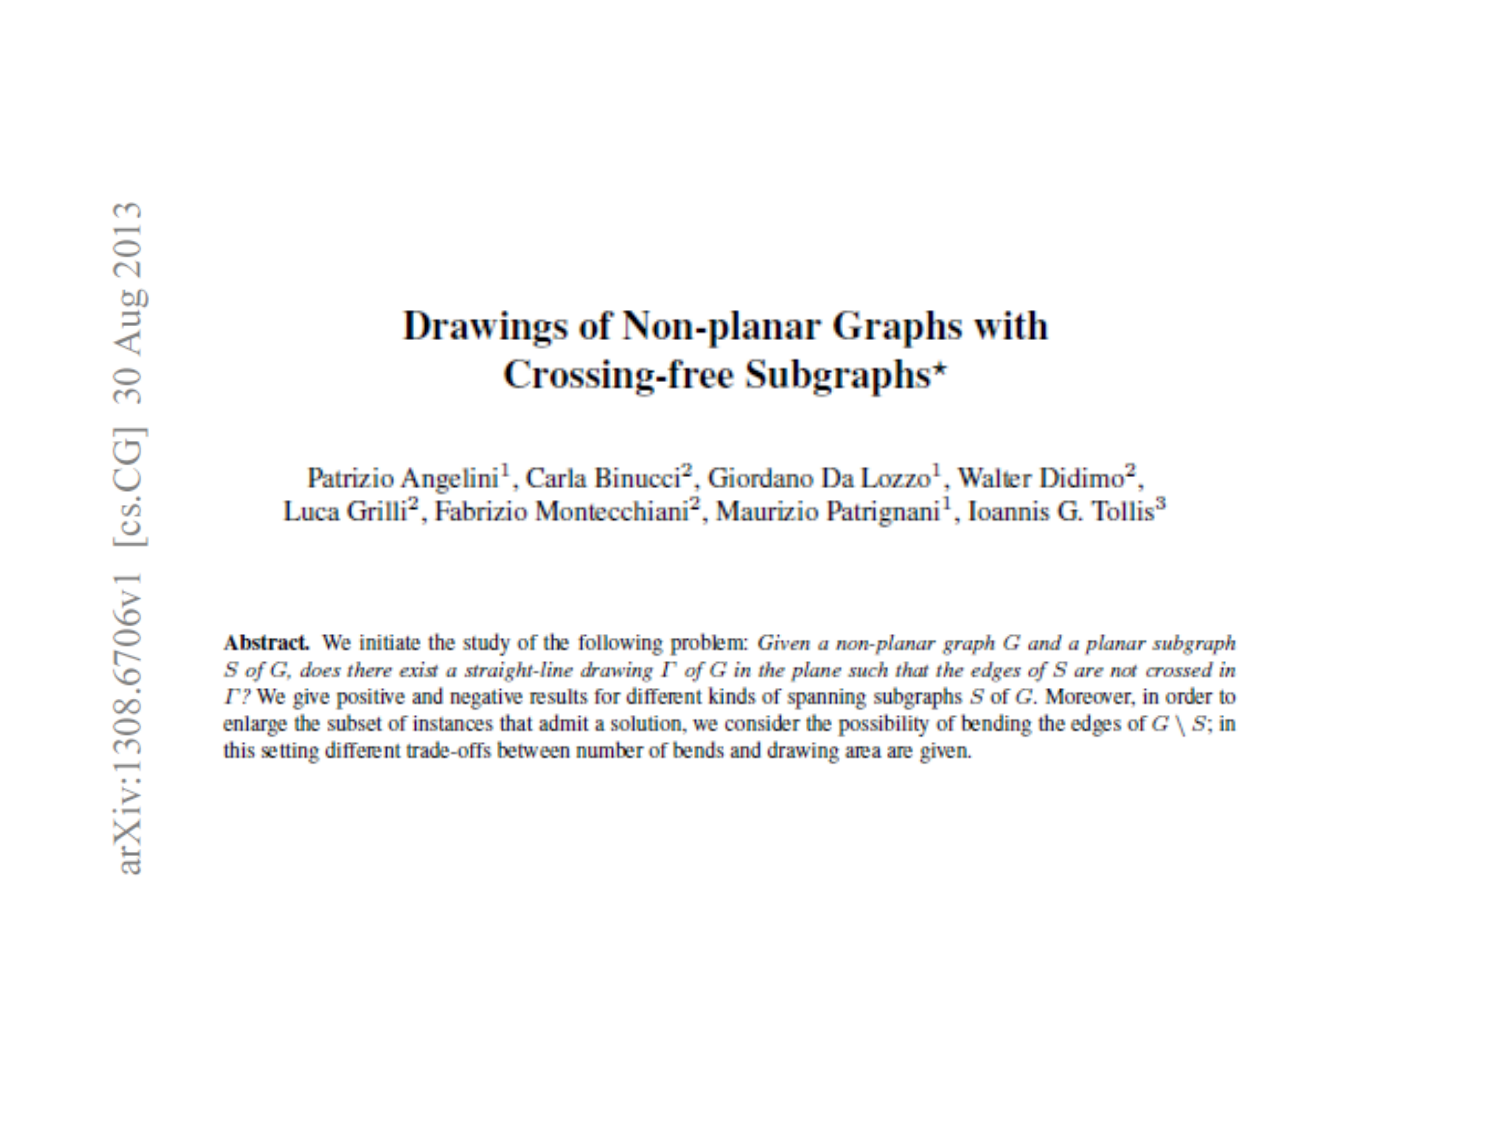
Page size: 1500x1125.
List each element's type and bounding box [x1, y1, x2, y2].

picture [90, 174, 1265, 914]
picture [195, 599, 1270, 779]
